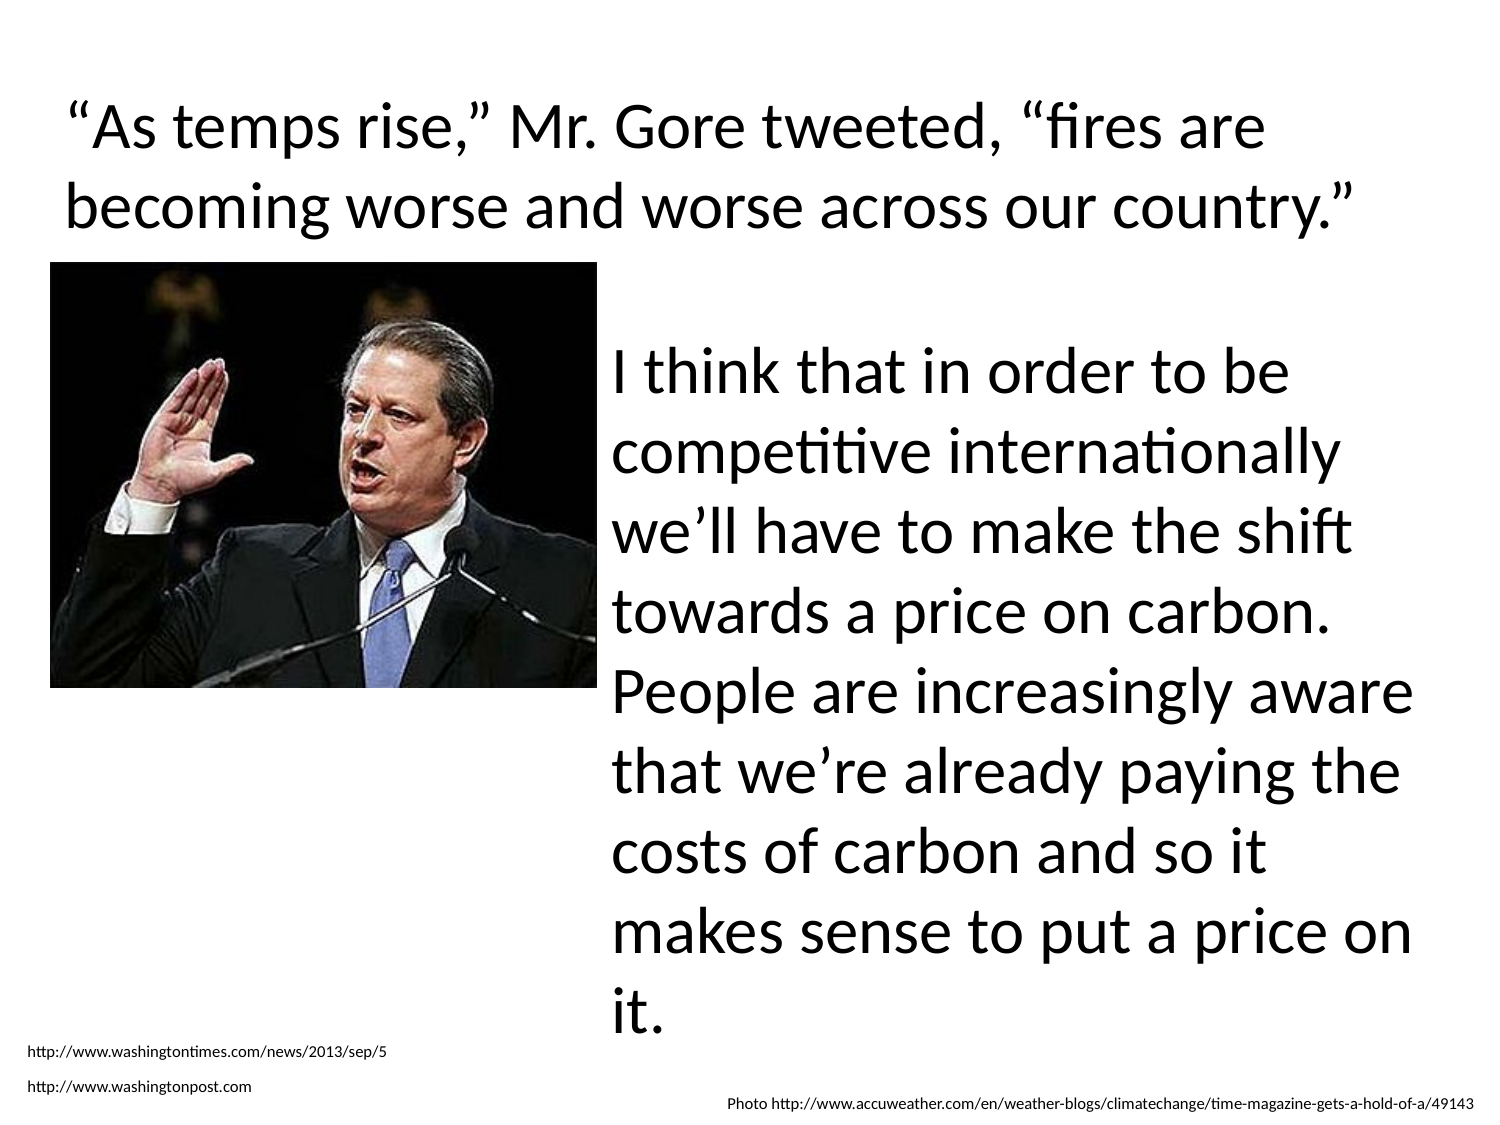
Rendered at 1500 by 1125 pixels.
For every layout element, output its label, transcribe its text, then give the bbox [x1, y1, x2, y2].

text_box http://www.washingtonpost.com [12, 1068, 304, 1104]
text_box http://www.washingtontimes.com/news/2013/sep/5 [12, 1033, 423, 1069]
picture [49, 262, 598, 688]
text_box I think that in order to be competitive internationally we’ll have to make the shift towards a price on carbon. People are increasingly aware that we’re already paying the costs of carbon and so it makes sense to put a price on it. [596, 319, 1460, 1055]
text_box “As temps rise,” Mr. Gore tweeted, “fires are becoming worse and worse across our country.” [49, 74, 1388, 250]
text_box Photo http://www.accuweather.com/en/weather-blogs/climatechange/time-magazine-gets-a-hold-of-a/49143 [712, 1085, 1500, 1121]
